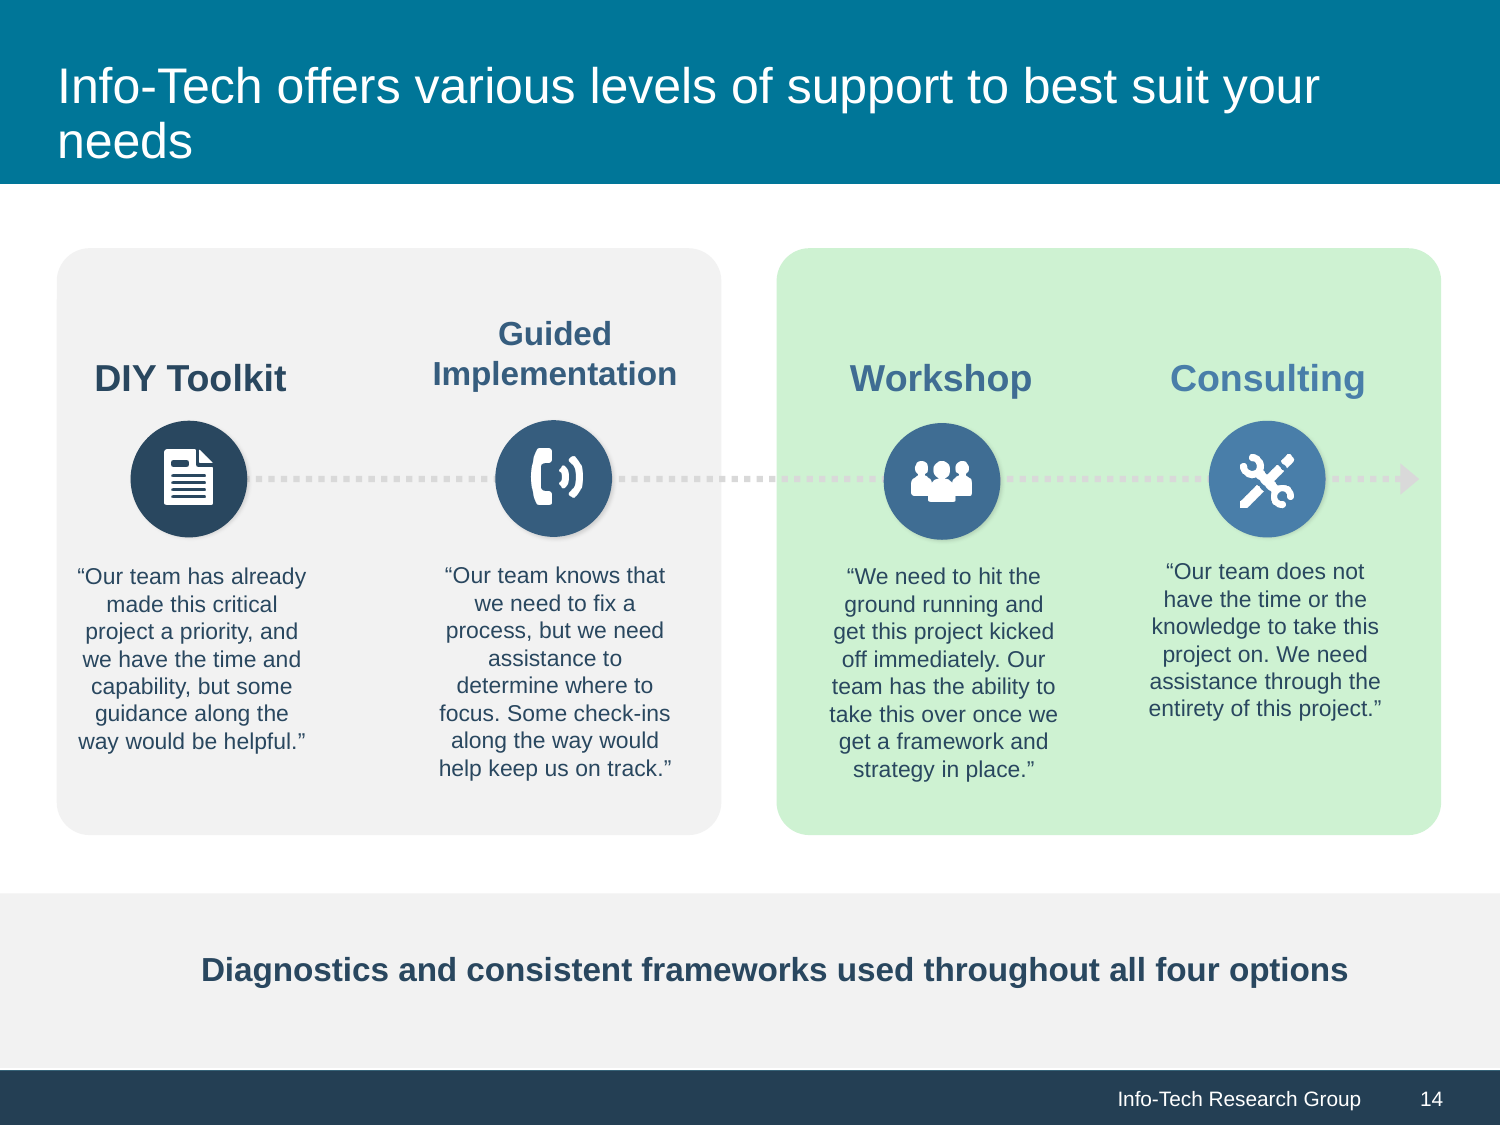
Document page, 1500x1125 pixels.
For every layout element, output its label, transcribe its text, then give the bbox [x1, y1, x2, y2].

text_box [380, 307, 731, 791]
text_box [1132, 331, 1402, 786]
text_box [808, 331, 1077, 792]
text_box [56, 487, 722, 836]
title Info-Tech offers various levels of support to best suit your needs [41, 41, 1457, 187]
text_box [776, 248, 1442, 836]
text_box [57, 331, 326, 791]
text_box [56, 248, 722, 478]
text_box Diagnostics and consistent frameworks used throughout all four options [186, 940, 1366, 996]
text_box [0, 893, 1500, 1068]
